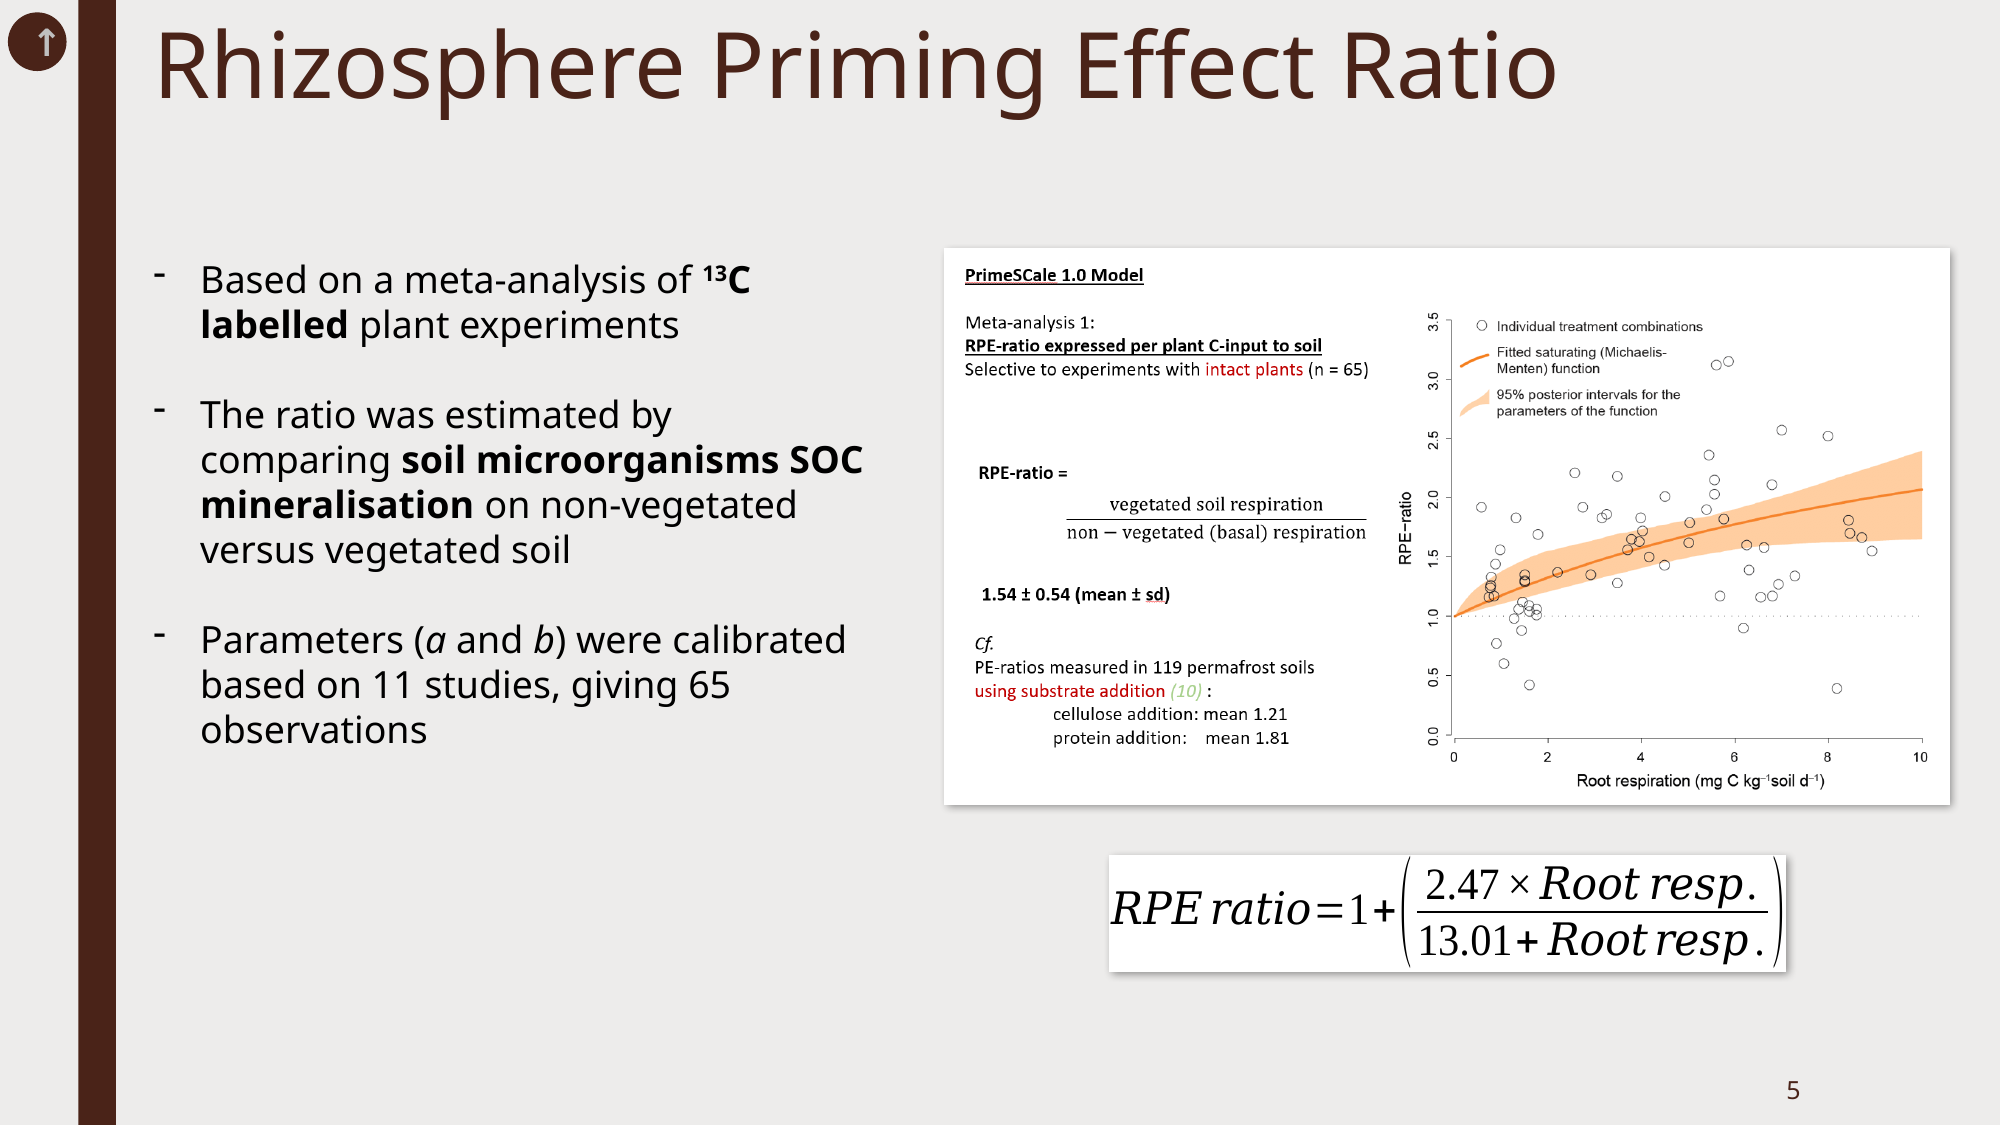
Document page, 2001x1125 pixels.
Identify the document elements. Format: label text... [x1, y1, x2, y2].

slide_number 5 [1553, 1058, 1816, 1125]
title Rhizosphere Priming Effect Ratio [138, 12, 1714, 149]
text_box ↑ [5, 9, 70, 74]
picture [944, 248, 1950, 805]
text_box Based on a meta-analysis of 13C labelled plant experiments The ratio was estimated by comparing soil microorganisms SOC mineralisation on non-vegetated versus vegetated soil Parameters (a and b) were calibrated based on 11 studies, giving 65 observations [138, 248, 880, 803]
